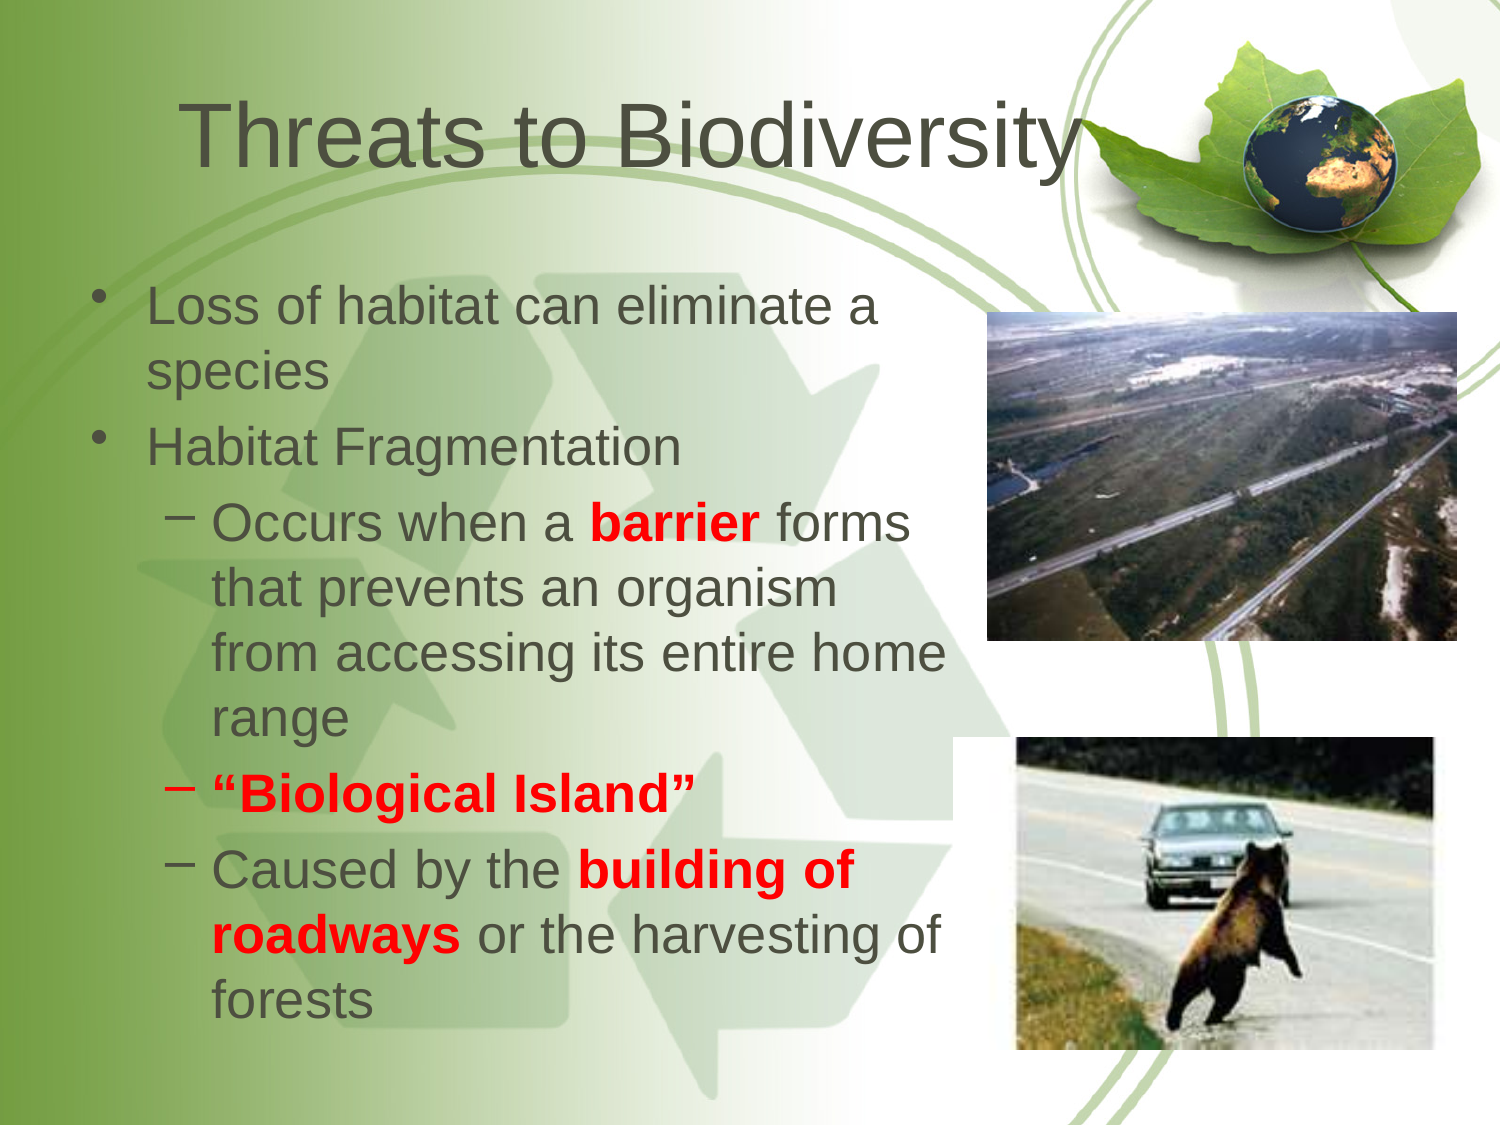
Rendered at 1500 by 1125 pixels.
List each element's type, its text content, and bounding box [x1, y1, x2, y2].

picture [0, 0, 1500, 1125]
list Loss of habitat can eliminate a species Habitat Fragmentation Occurs when a barrier forms that prevents an organism from accessing its entire home range “Biological Island” Caused by the building of roadways or the harvesting of forests [75, 262, 975, 1075]
title Threats to Biodiversity [99, 37, 1163, 225]
